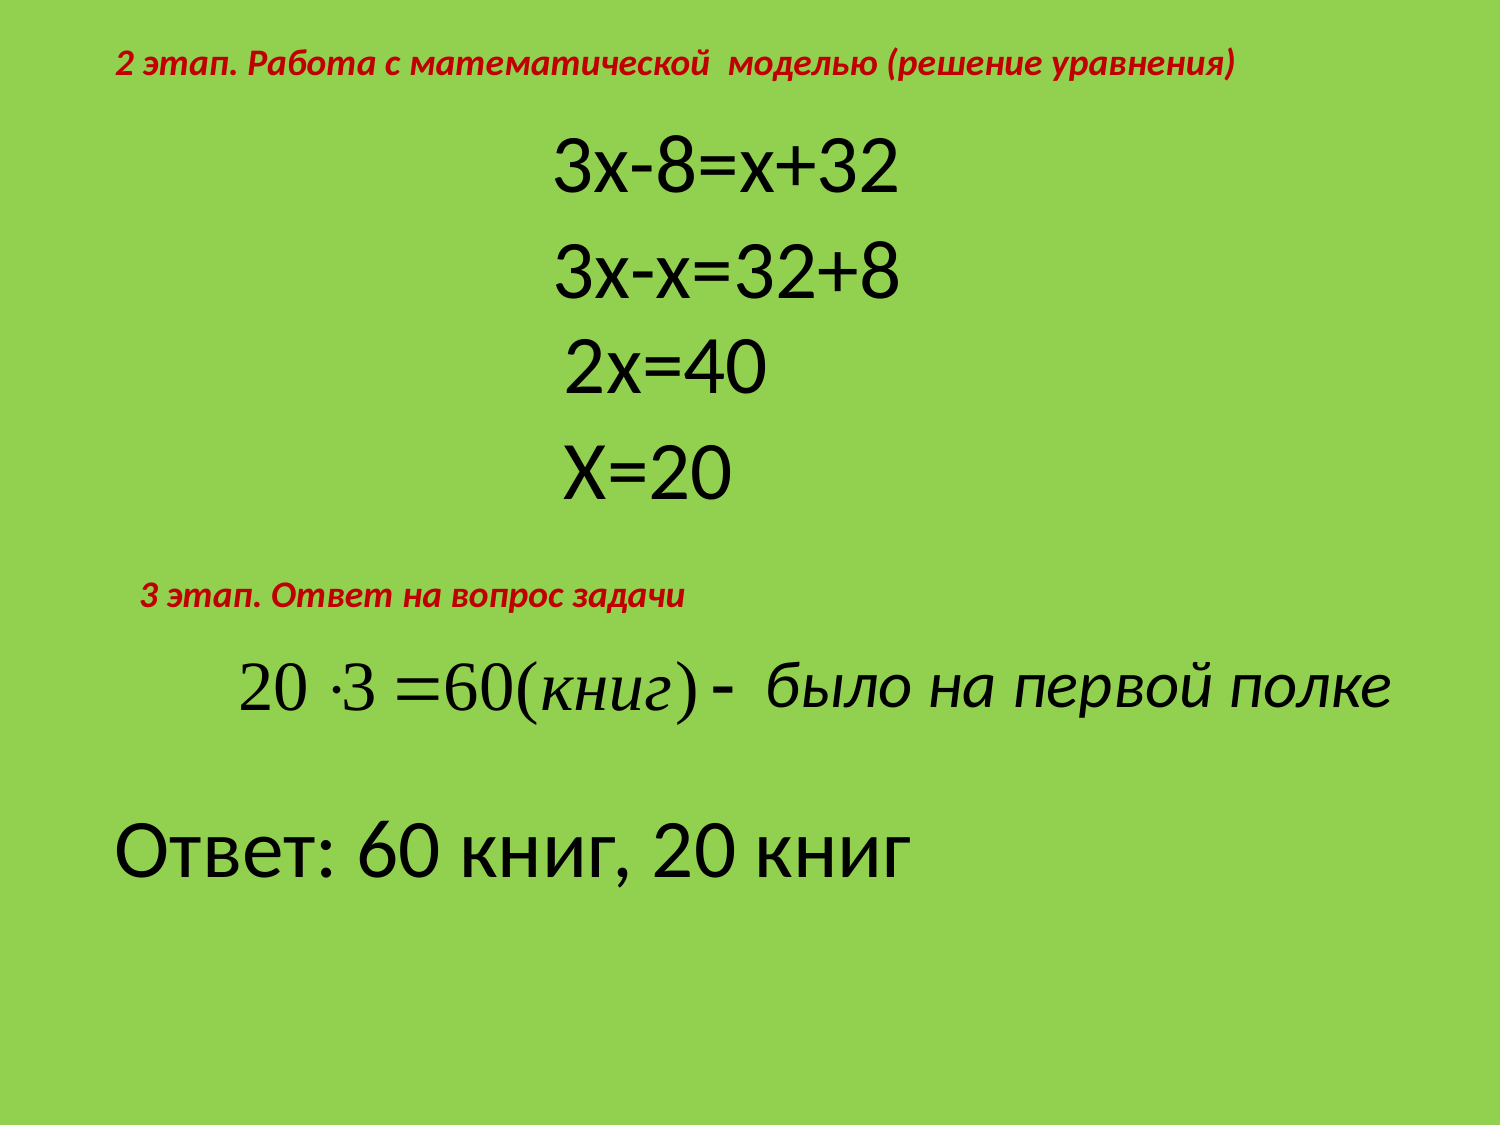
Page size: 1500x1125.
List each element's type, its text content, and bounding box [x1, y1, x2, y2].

text_box Ответ: 60 книг, 20 книг [100, 786, 1223, 902]
text_box 3 этап. Ответ на вопрос задачи [123, 562, 1164, 623]
text_box 2х=40 [549, 302, 904, 418]
text_box было на первой полке [750, 633, 1436, 728]
text_box 3х-х=32+8 [537, 208, 928, 323]
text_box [227, 644, 766, 740]
text_box Х=20 [549, 408, 809, 524]
text_box 3х-8=х+32 [301, 101, 1152, 217]
text_box 2 этап. Работа с математической моделью (решение уравнения) [100, 30, 1317, 91]
